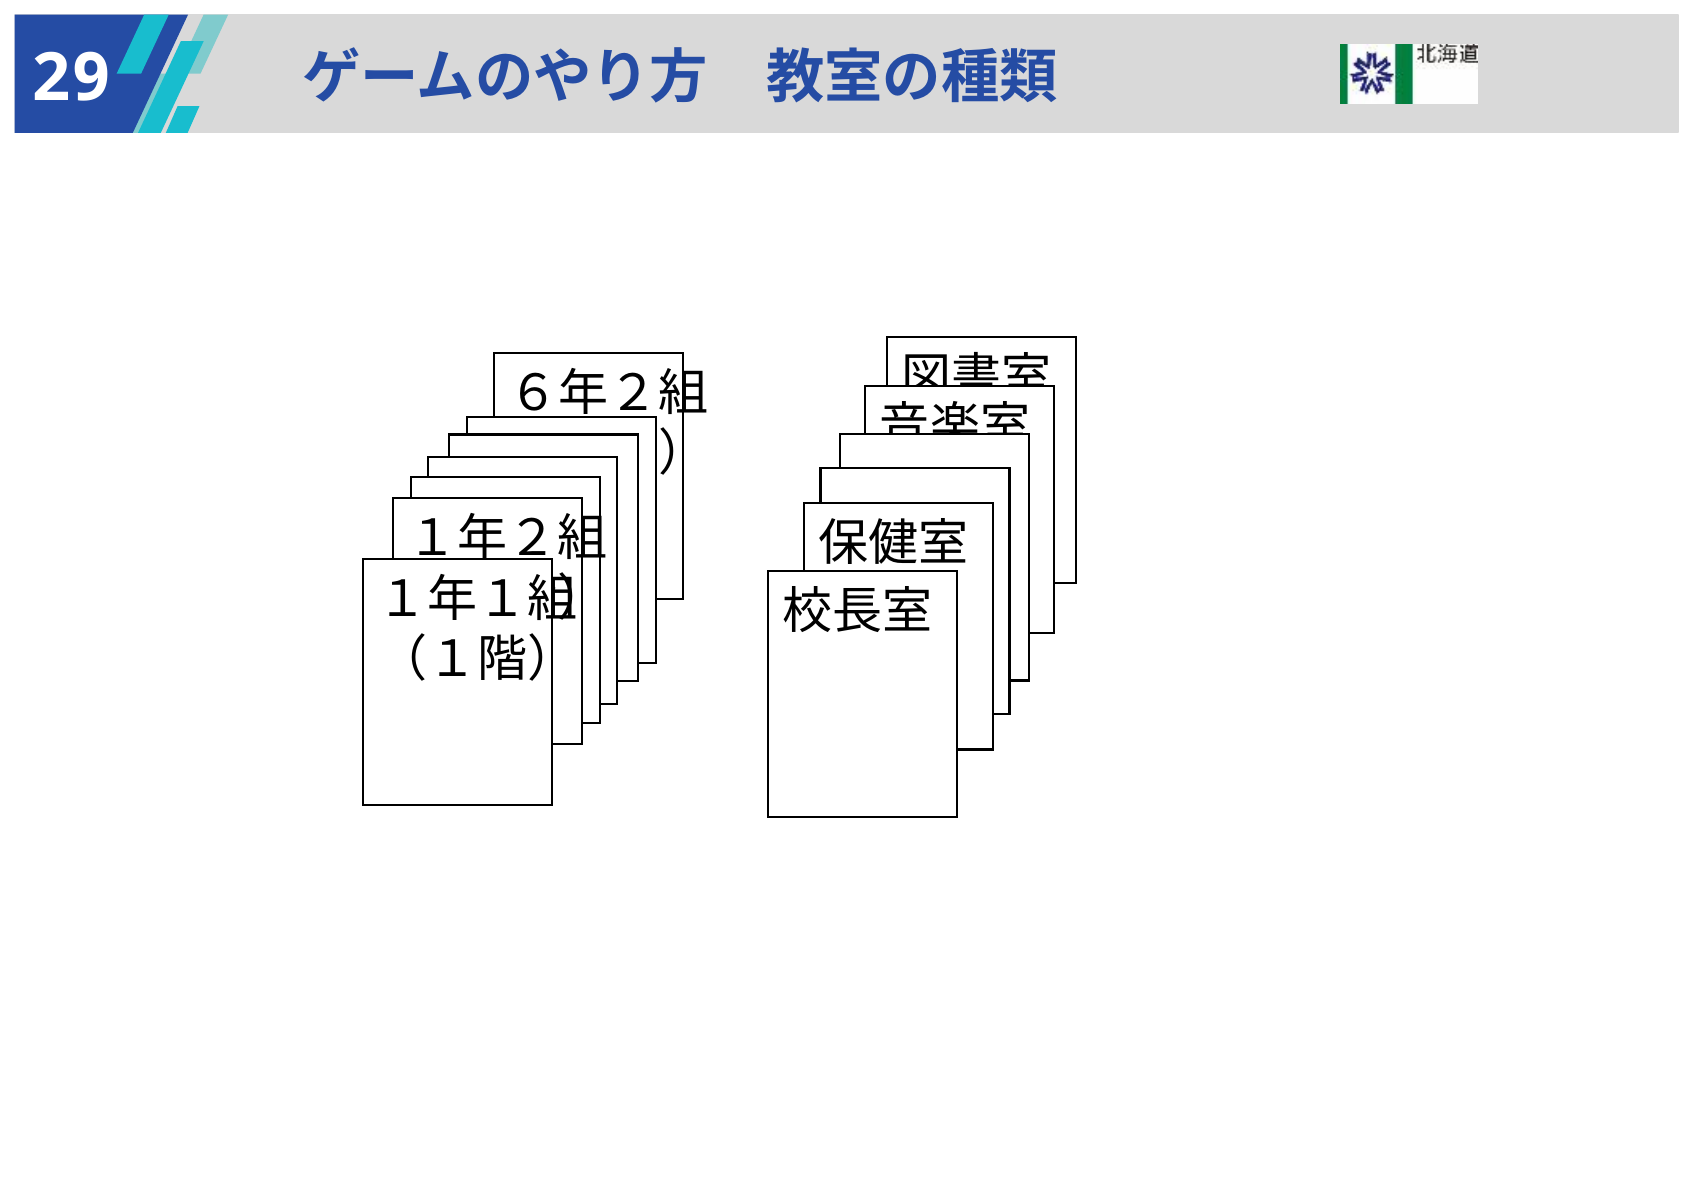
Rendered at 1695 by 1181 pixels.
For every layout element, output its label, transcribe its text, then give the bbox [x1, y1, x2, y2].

text_box [840, 434, 1030, 681]
text_box [411, 476, 601, 724]
list 29 [30, 32, 113, 116]
text_box １年２組 （１階） [392, 497, 582, 744]
text_box ６年２組 （１階） [494, 352, 684, 600]
picture [1340, 44, 1478, 104]
text_box 校長室 [768, 570, 958, 818]
list ゲームのやり方 教室の種類 [236, 38, 1123, 104]
text_box 保健室 [804, 503, 994, 750]
text_box １年１組 （１階） [362, 558, 552, 805]
text_box [820, 467, 1010, 715]
text_box 図書室 [886, 336, 1076, 583]
text_box [467, 416, 657, 663]
text_box [448, 434, 638, 681]
text_box 音楽室 [865, 386, 1055, 633]
text_box [427, 457, 617, 704]
